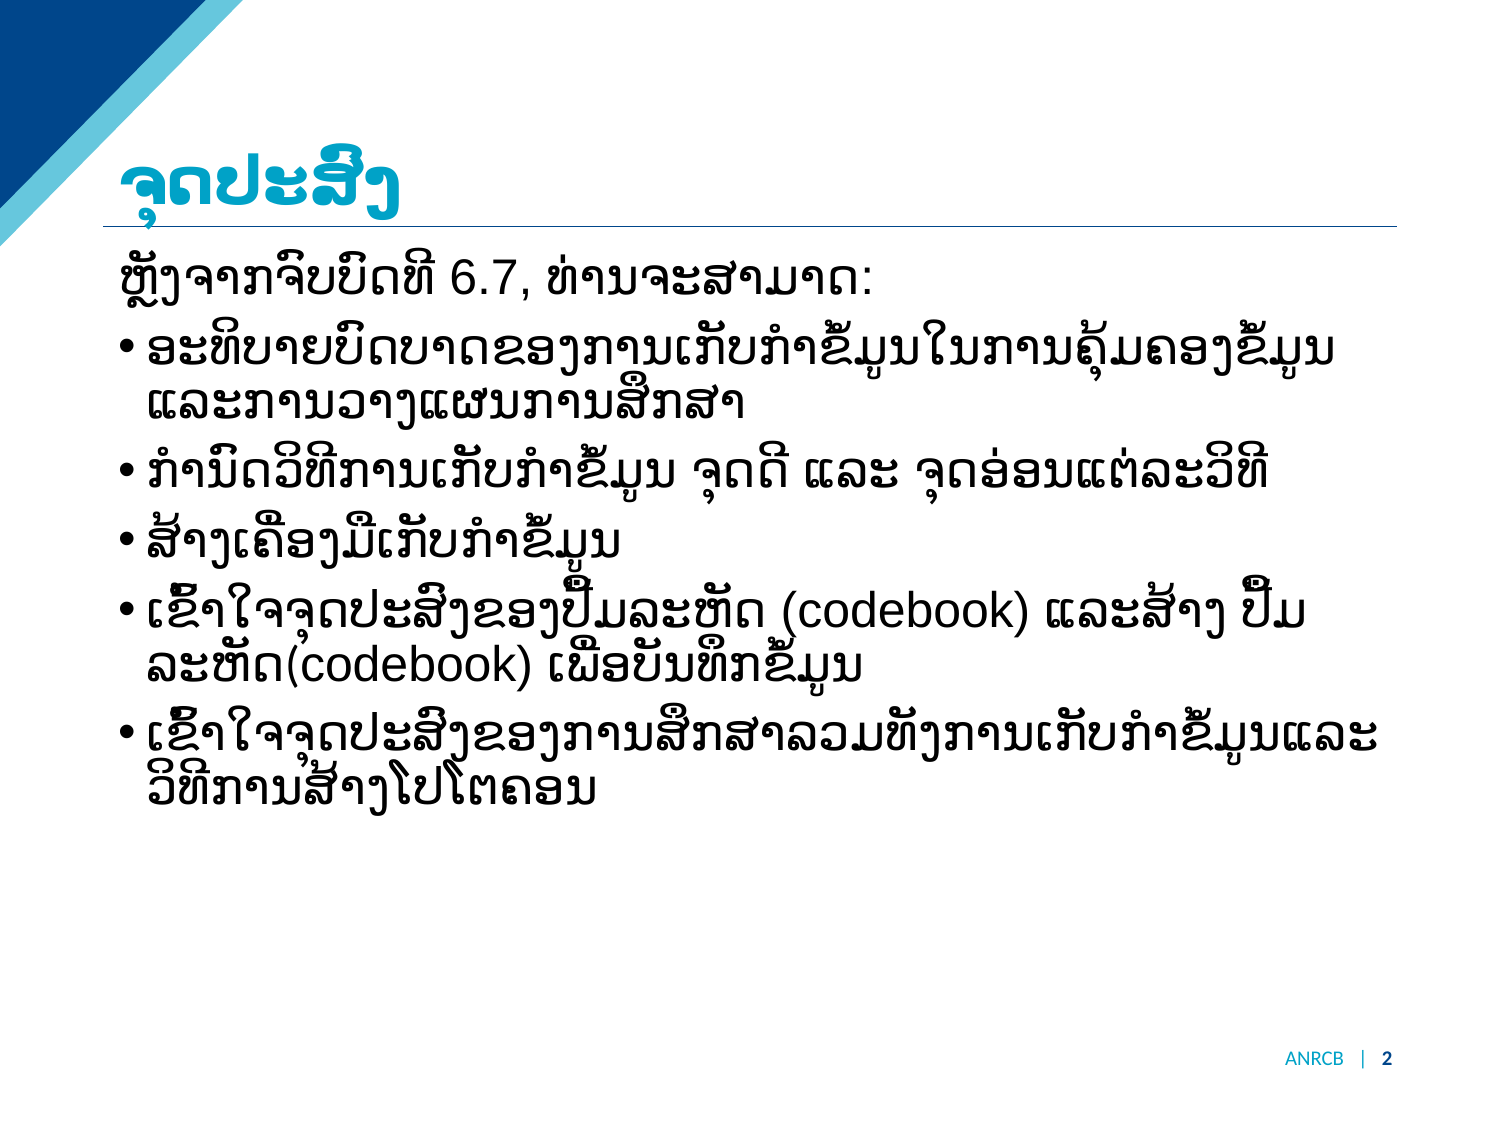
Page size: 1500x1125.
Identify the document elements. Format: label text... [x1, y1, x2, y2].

list ຫຼັງຈາກຈົບບົດທີ 6.7, ທ່ານຈະສາມາດ: ອະທິບາຍບົດບາດຂອງການເກັບກໍາຂໍ້ມູນໃນການຄຸ້ມຄອງຂໍ້ມູນແລະການວາງແຜນການສຶກສາ ກໍານົດວິທີການເກັບກໍາຂໍ້ມູນ ຈຸດດີ ແລະ ຈຸດອ່ອນແຕ່ລະວິທີ ສ້າງເຄື່ອງມືເກັບກໍາຂໍ້ມູນ ເຂົ້າໃຈຈຸດປະສົງຂອງປື້ມລະຫັດ (codebook) ແລະສ້າງ ປື້ມລະຫັດ(codebook) ເພື່ອບັນທຶກຂໍ້ມູນ ເຂົ້າໃຈຈຸດປະສົງຂອງການສຶກສາລວມທັງການເກັບກໍາຂໍ້ມູນແລະວິທີການສ້າງໂປໂຕຄອນ [103, 244, 1397, 1012]
title ຈຸດປະສົງ [103, 59, 1397, 227]
slide_number ANRCB | ‹#› [1159, 1041, 1408, 1073]
